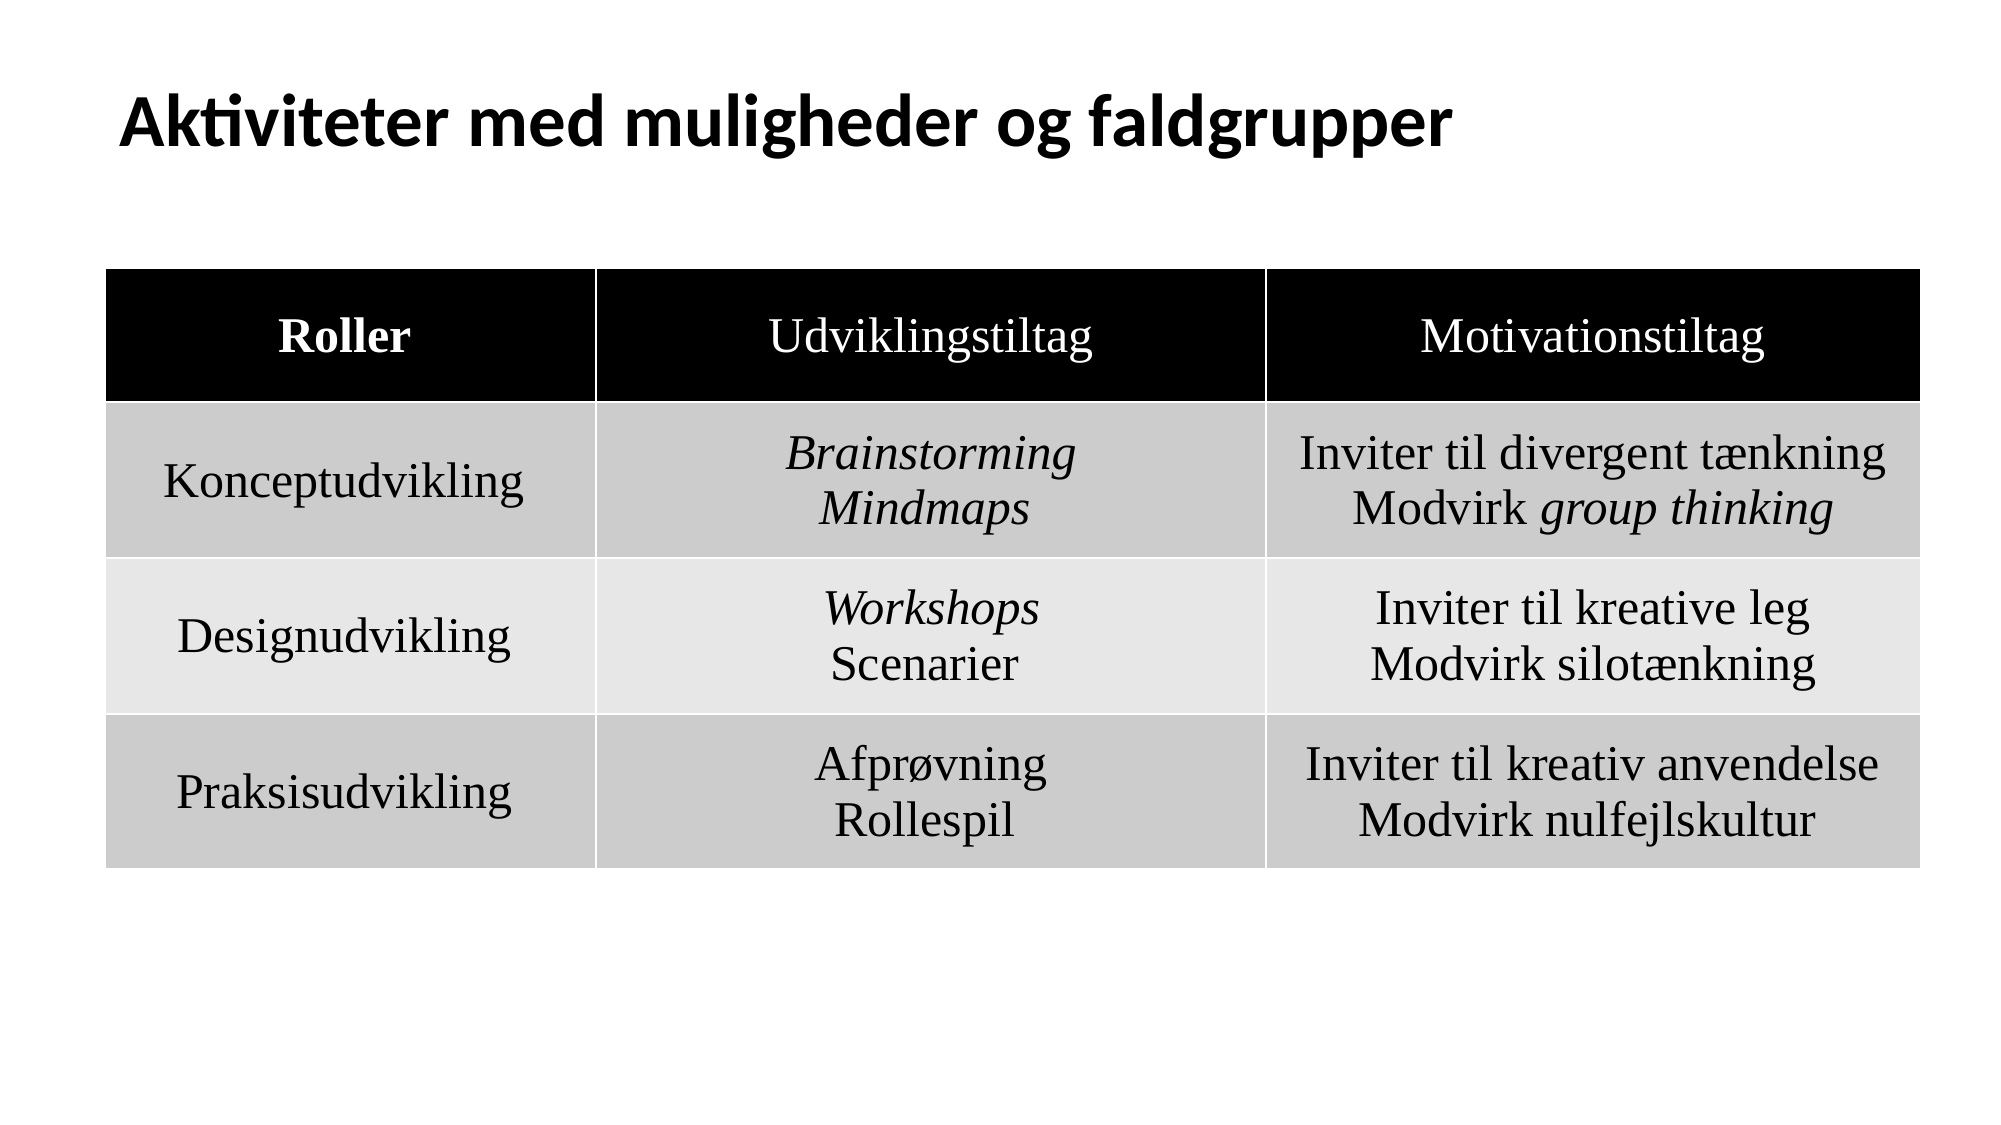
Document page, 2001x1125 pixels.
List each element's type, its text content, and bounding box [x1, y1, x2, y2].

table_cell Praksisudvikling [106, 715, 595, 868]
table_cell Workshops Scenarier [597, 559, 1265, 713]
table_cell Brainstorming Mindmaps [597, 403, 1265, 557]
table_cell Konceptudvikling [106, 403, 595, 557]
table_header Motivationstiltag [1267, 269, 1920, 401]
table_cell Designudvikling [106, 559, 595, 713]
table_cell Inviter til kreative leg Modvirk silotænkning [1267, 559, 1920, 713]
table_cell Afprøvning Rollespil [597, 715, 1265, 868]
table_cell Inviter til divergent tænkning Modvirk group thinking [1267, 403, 1920, 557]
table_header Roller [106, 269, 595, 401]
text_box Aktiviteter med muligheder og faldgrupper [105, 64, 1921, 169]
table_cell Inviter til kreativ anvendelse Modvirk nulfejlskultur [1267, 715, 1920, 868]
table_header Udviklingstiltag [597, 269, 1265, 401]
